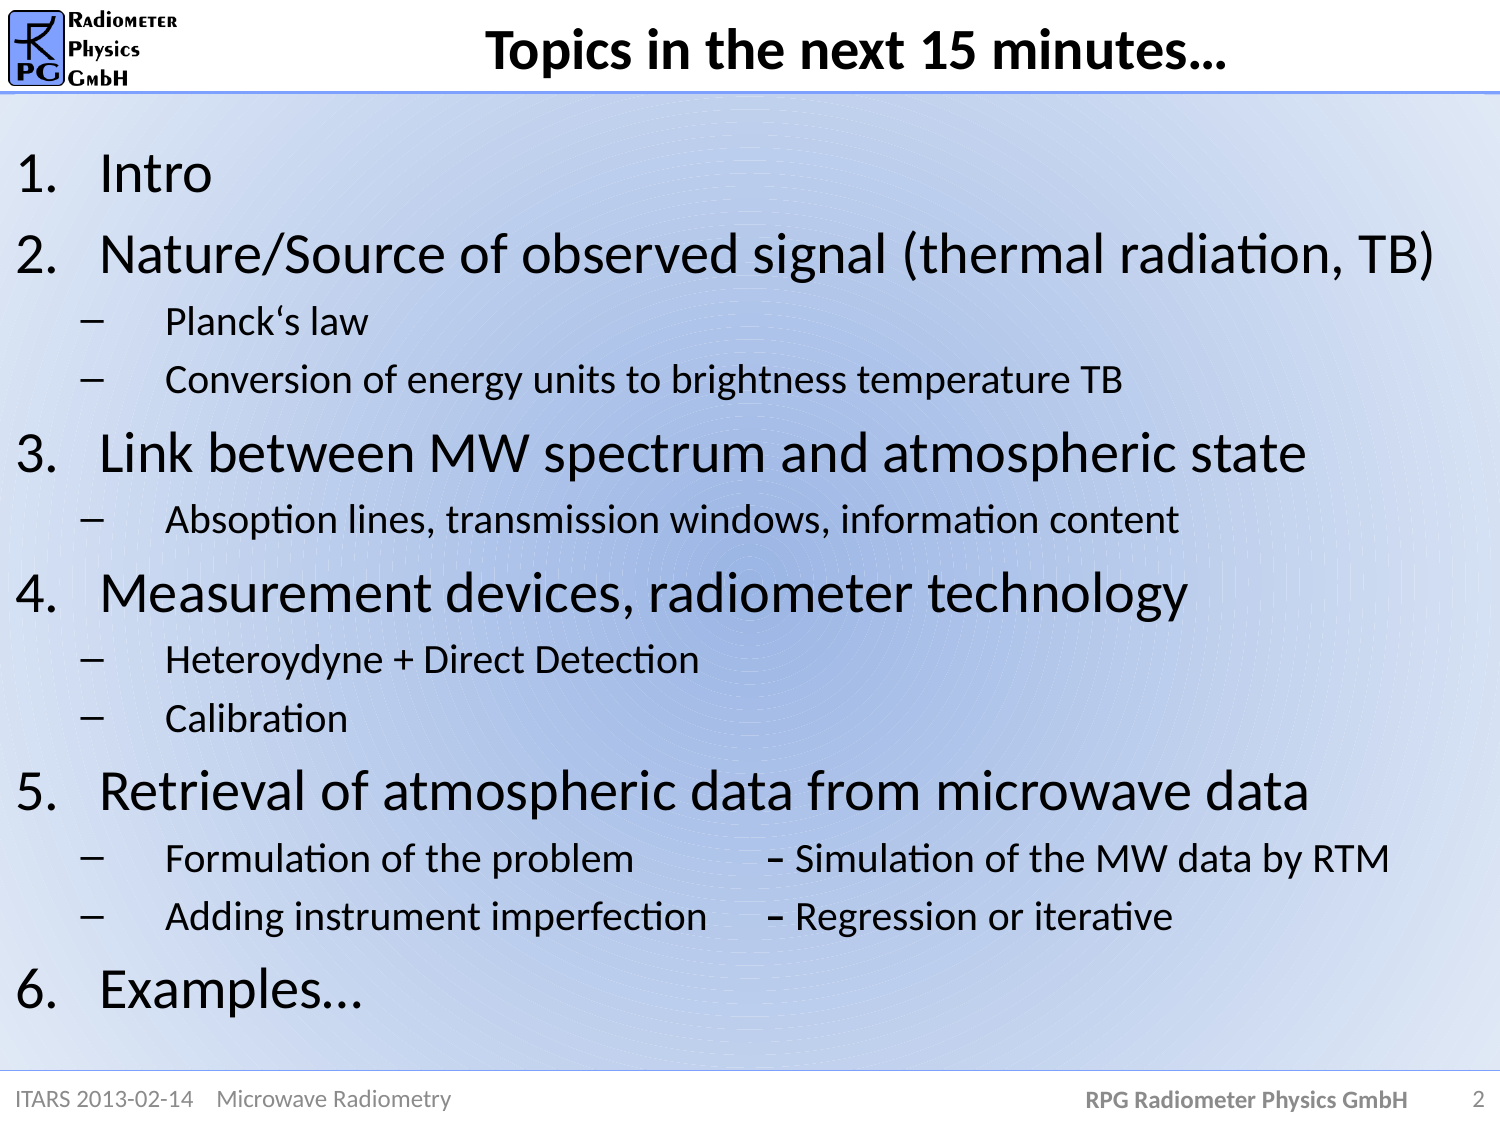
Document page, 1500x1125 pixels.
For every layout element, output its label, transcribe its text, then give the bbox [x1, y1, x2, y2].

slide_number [0, 1070, 1093, 1125]
footer RPG Radiometer Physics GmbH [1093, 1070, 1423, 1125]
text_box Intro Nature/Source of observed signal (thermal radiation, TB) Planck‘s law Conversion of energy units to brightness temperature TB Link between MW spectrum and atmospheric state Absoption lines, transmission windows, information content Measurement devices, radiometer technology Heteroydyne + Direct Detection Calibration Retrieval of atmospheric data from microwave data Formulation of the problem – Simulation of the MW data by RTM Adding instrument imperfection – Regression or iterative Examples… [0, 94, 1500, 1070]
picture [8, 10, 177, 86]
slide_number 2 [1423, 1070, 1500, 1125]
title Topics in the next 15 minutes… [213, 0, 1500, 92]
